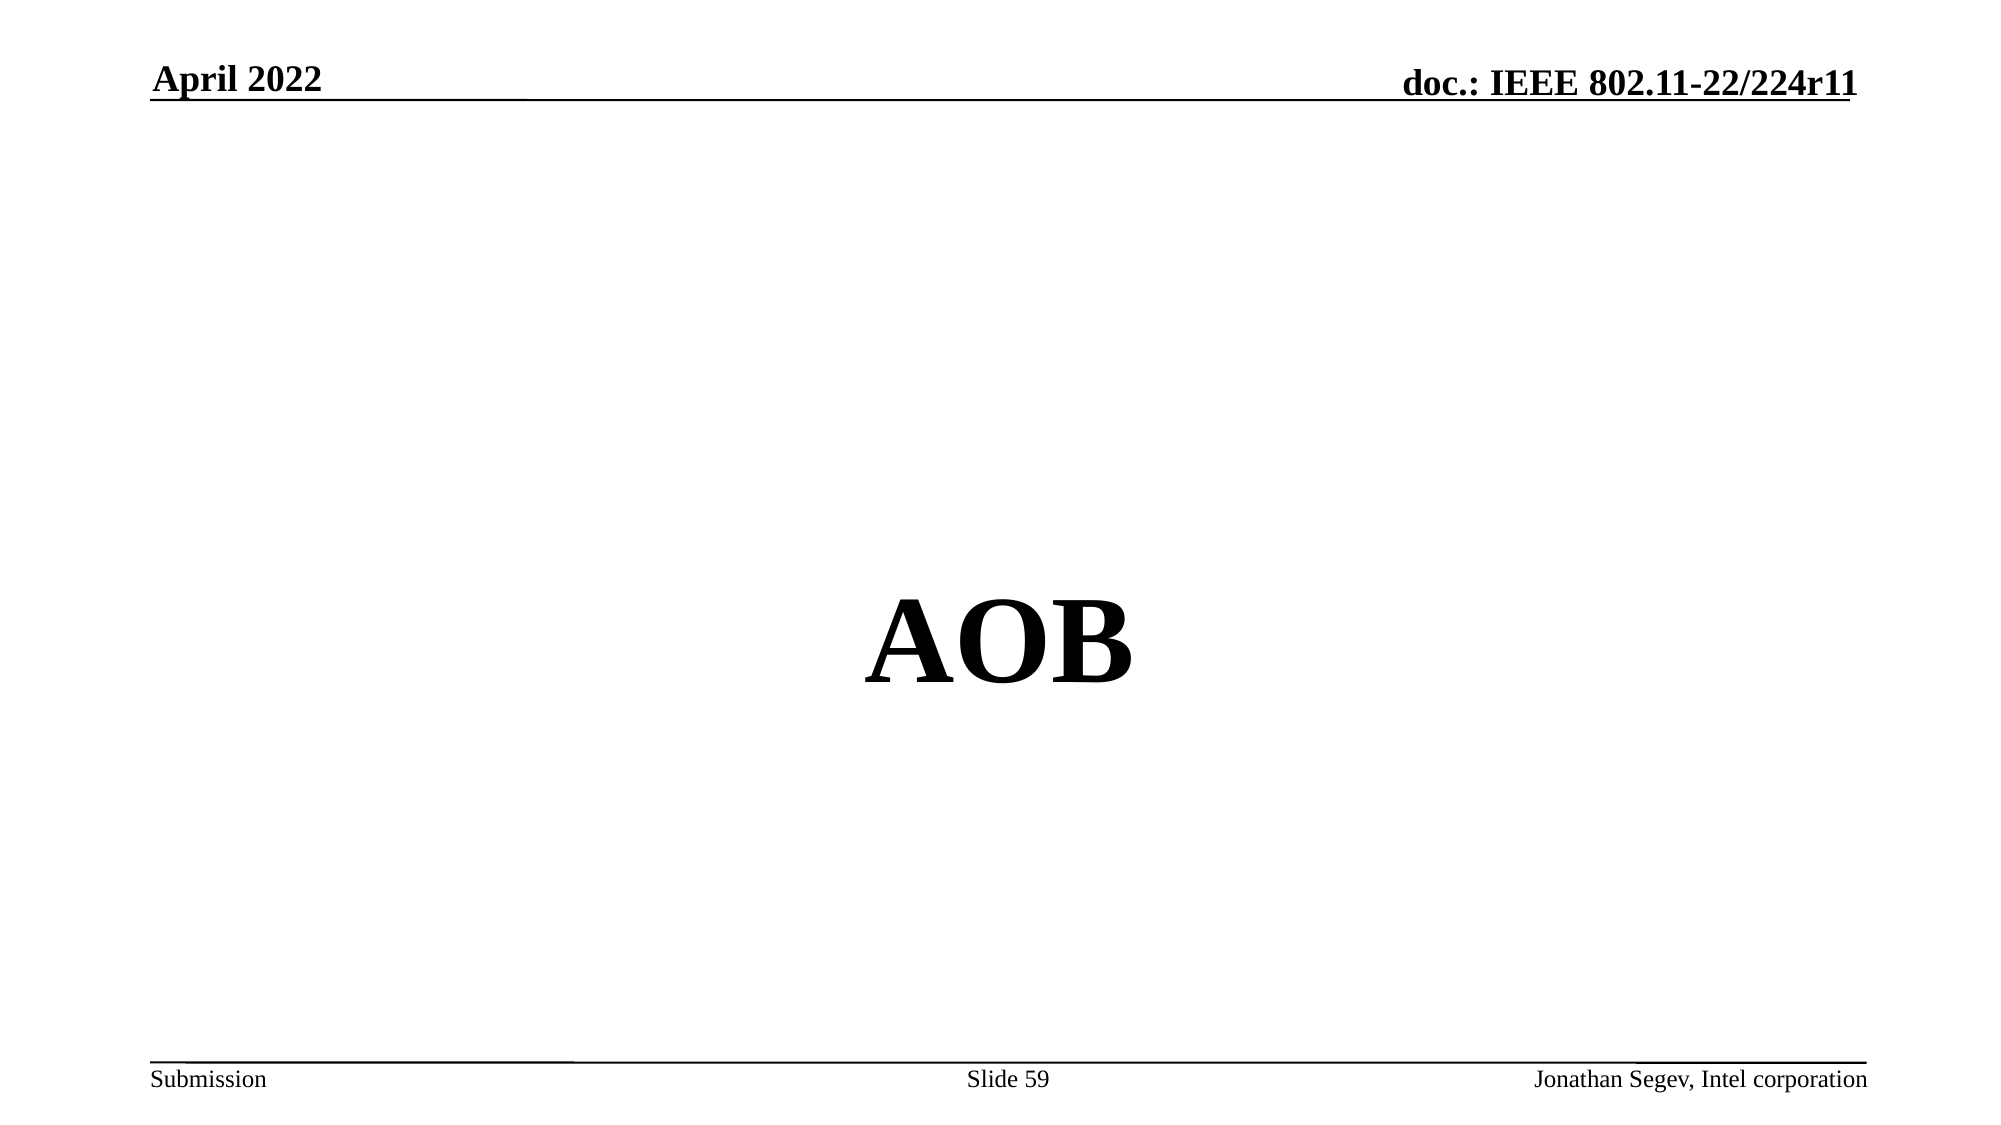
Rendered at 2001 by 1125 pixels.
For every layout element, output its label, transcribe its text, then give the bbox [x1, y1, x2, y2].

slide_number Slide 59 [950, 1061, 1067, 1123]
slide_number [152, 54, 563, 100]
list AOB [149, 324, 1850, 1000]
footer Jonathan Segev, Intel corporation [1171, 1061, 1869, 1093]
